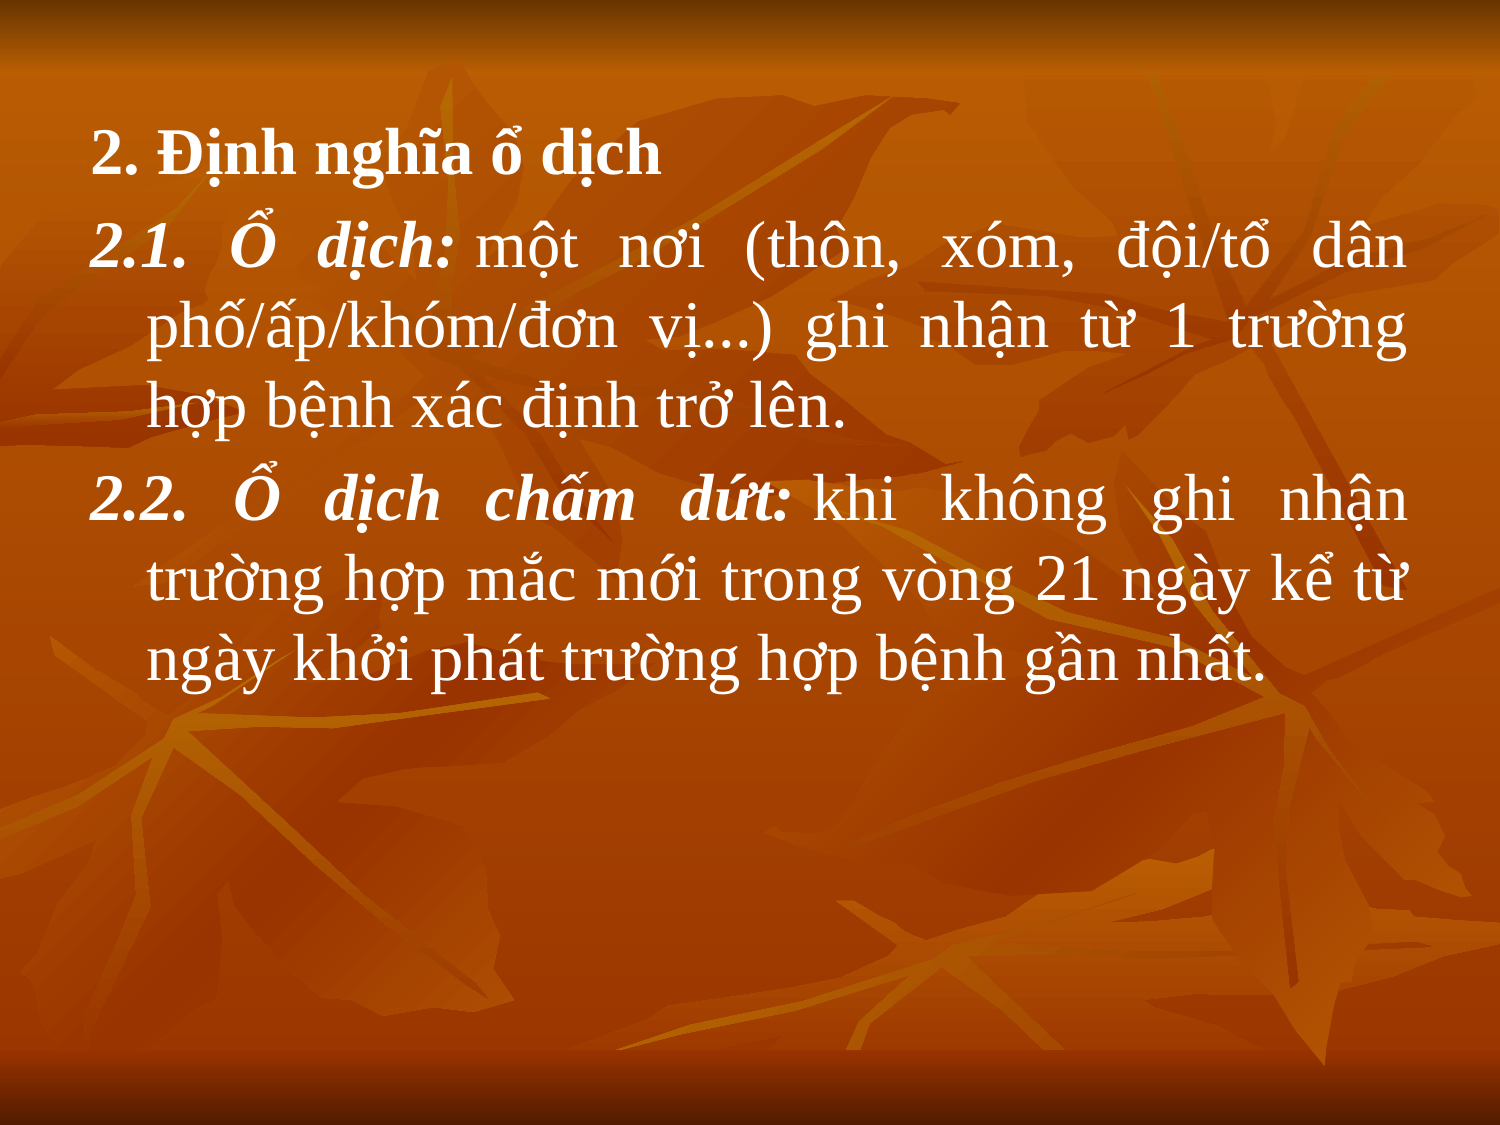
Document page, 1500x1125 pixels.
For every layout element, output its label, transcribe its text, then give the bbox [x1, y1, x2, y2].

list 2. Định nghĩa ổ dịch 2.1. Ổ dịch: một nơi (thôn, xóm, đội/tổ dân phố/ấp/khóm/đơn vị...) ghi nhận từ 1 trường hợp bệnh xác định trở lên. 2.2. Ổ dịch chấm dứt: khi không ghi nhận trường hợp mắc mới trong vòng 21 ngày kể từ ngày khởi phát trường hợp bệnh gần nhất. [74, 99, 1426, 1006]
